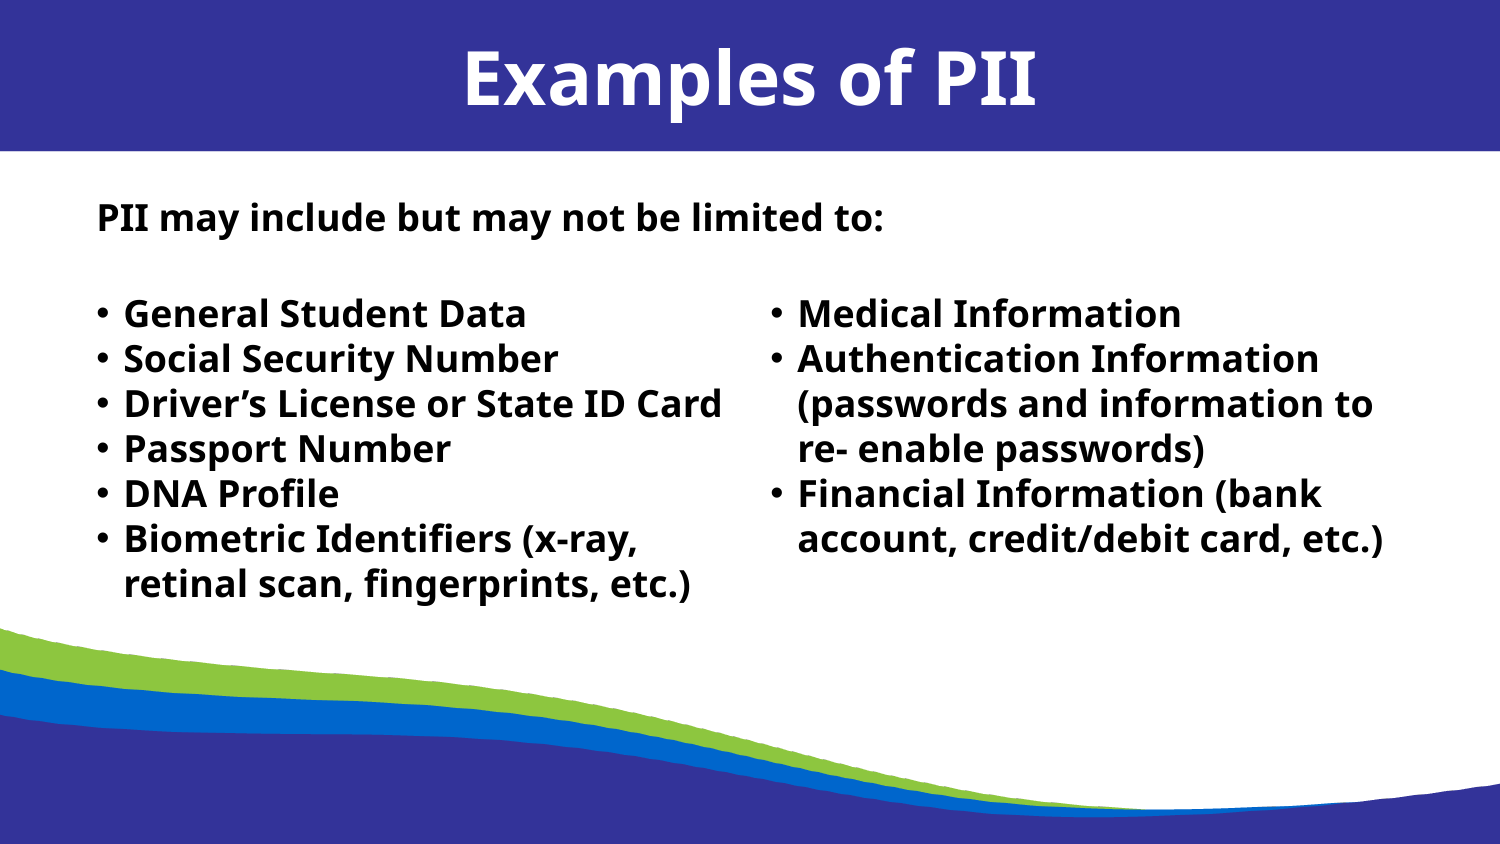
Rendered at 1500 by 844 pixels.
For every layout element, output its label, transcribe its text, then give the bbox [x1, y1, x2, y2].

text_box PII may include but may not be limited to: [81, 186, 1430, 247]
text_box General Student Data Social Security Number Driver’s License or State ID Card Passport Number DNA Profile Biometric Identifiers (x-ray, retinal scan, fingerprints, etc.) [81, 282, 750, 613]
text_box Medical Information Authentication Information (passwords and information to re- enable passwords) Financial Information (bank account, credit/debit card, etc.) [755, 282, 1425, 568]
picture [0, 608, 1500, 844]
title Examples of PII [0, 0, 1500, 152]
